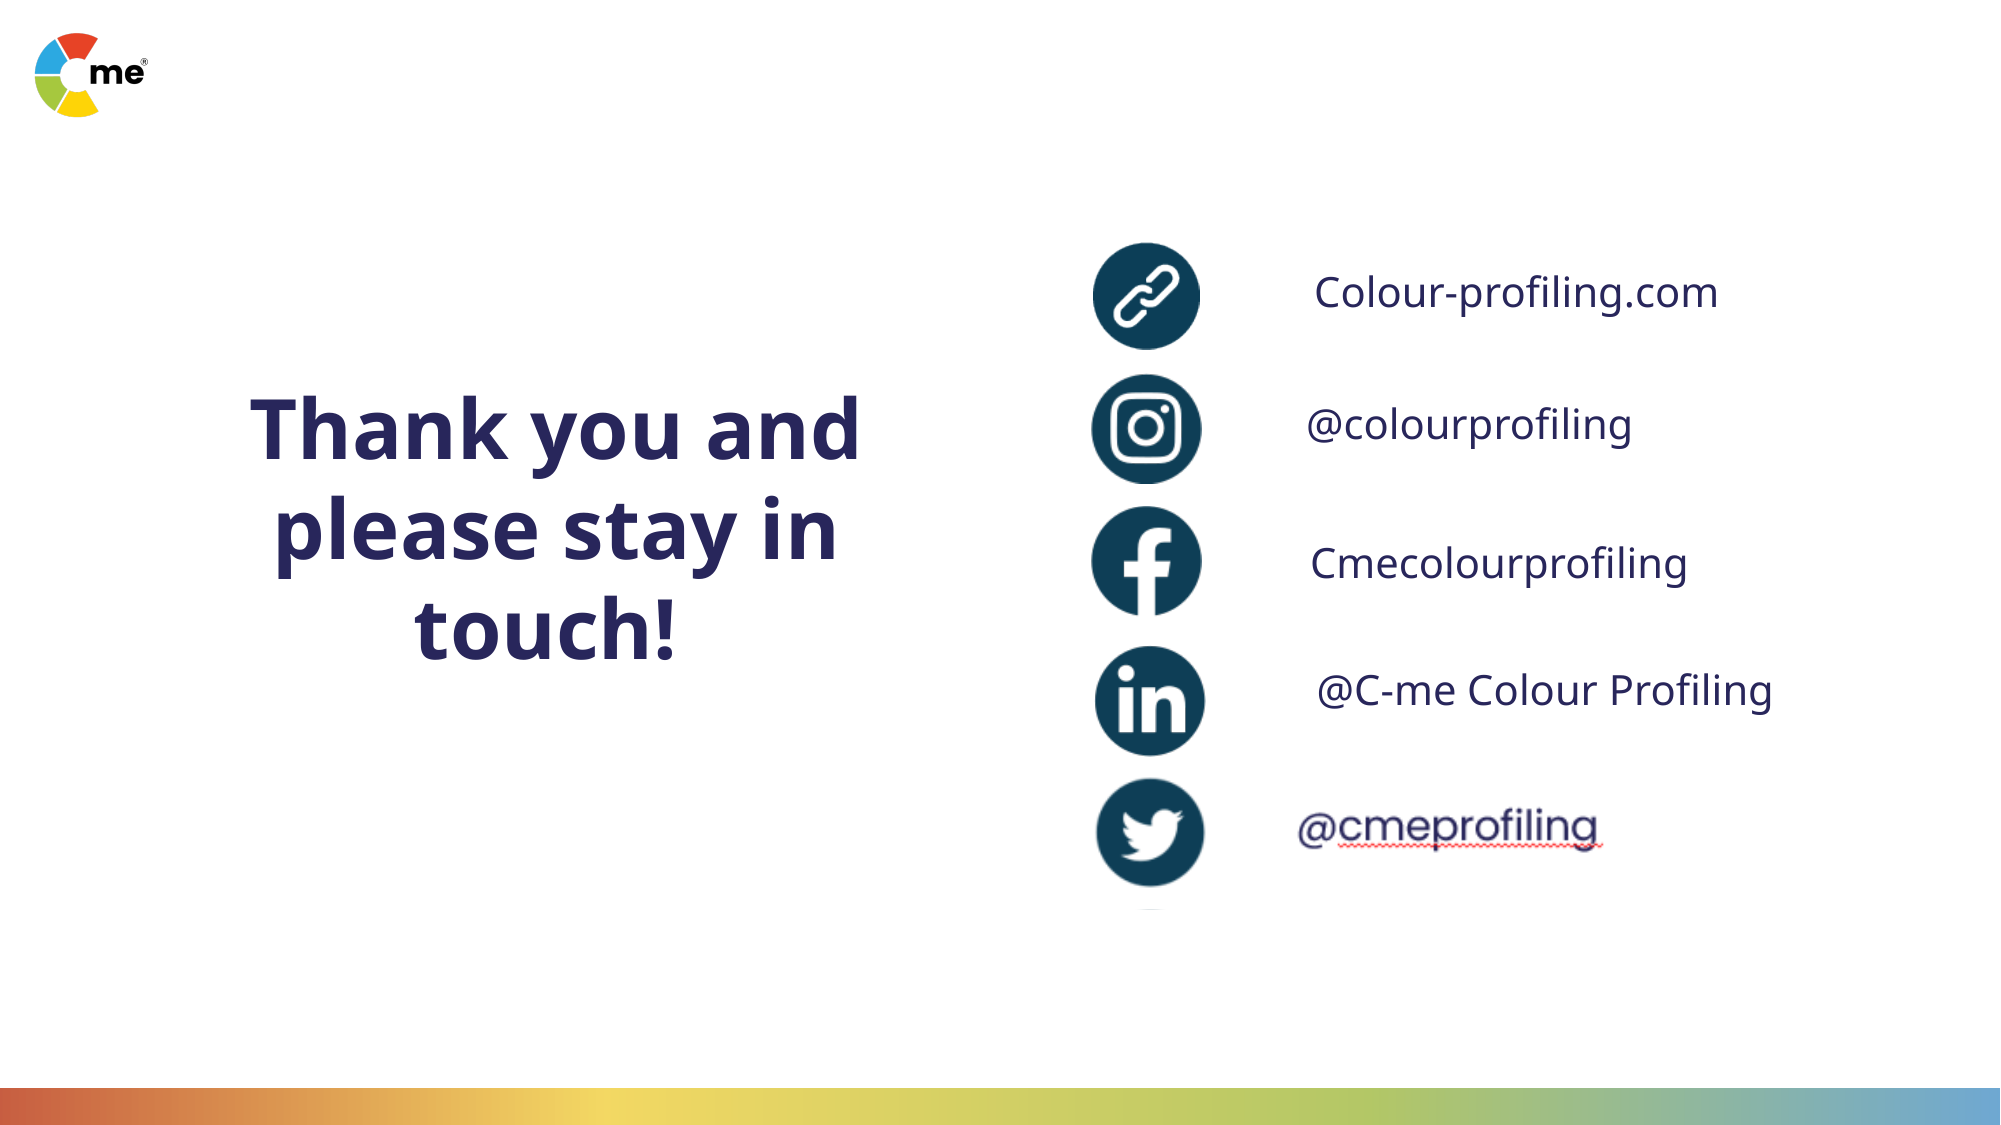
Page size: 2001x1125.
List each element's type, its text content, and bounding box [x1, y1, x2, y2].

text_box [1090, 242, 1809, 757]
picture [0, 1088, 2000, 1125]
picture [1087, 777, 1846, 910]
picture [21, 22, 154, 123]
text_box Thank you and please stay in touch! [140, 368, 974, 684]
